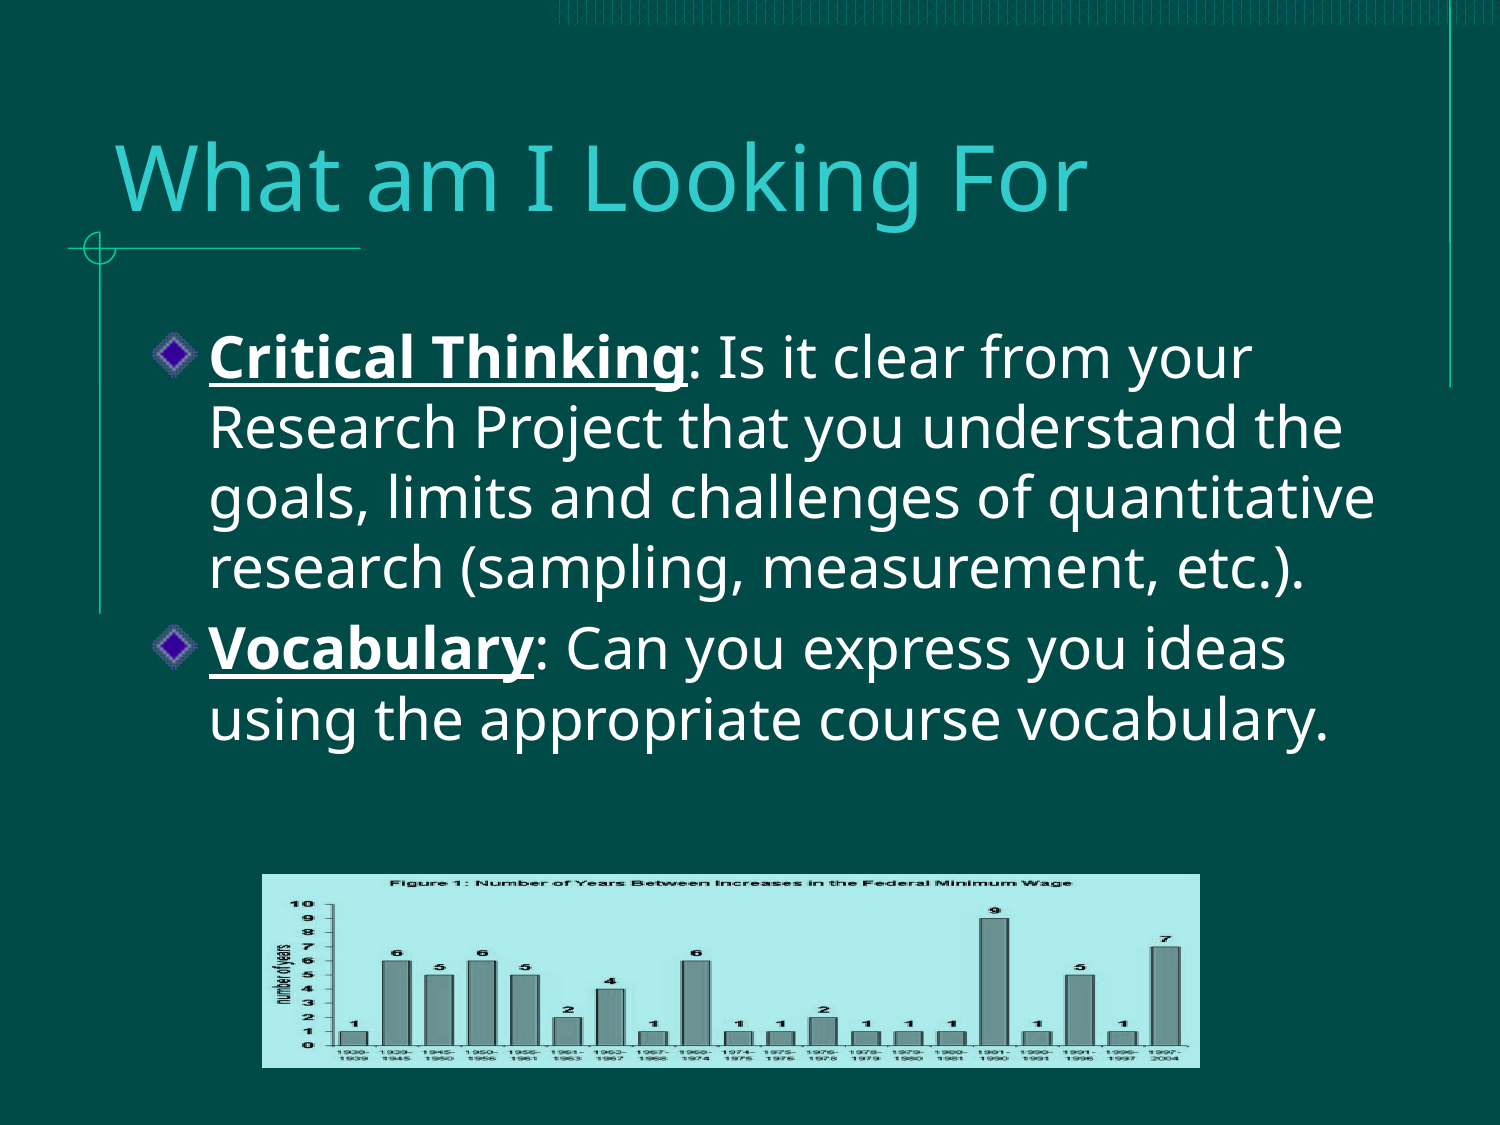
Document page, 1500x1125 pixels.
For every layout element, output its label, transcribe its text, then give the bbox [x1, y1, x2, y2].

title What am I Looking For [99, 49, 1376, 238]
picture [152, 624, 198, 670]
list Critical Thinking: Is it clear from your Research Project that you understand the goals, limits and challenges of quantitative research (sampling, measurement, etc.). Vocabulary: Can you express you ideas using the appropriate course vocabulary. [137, 312, 1413, 763]
picture [262, 874, 1201, 1068]
picture [152, 332, 198, 378]
